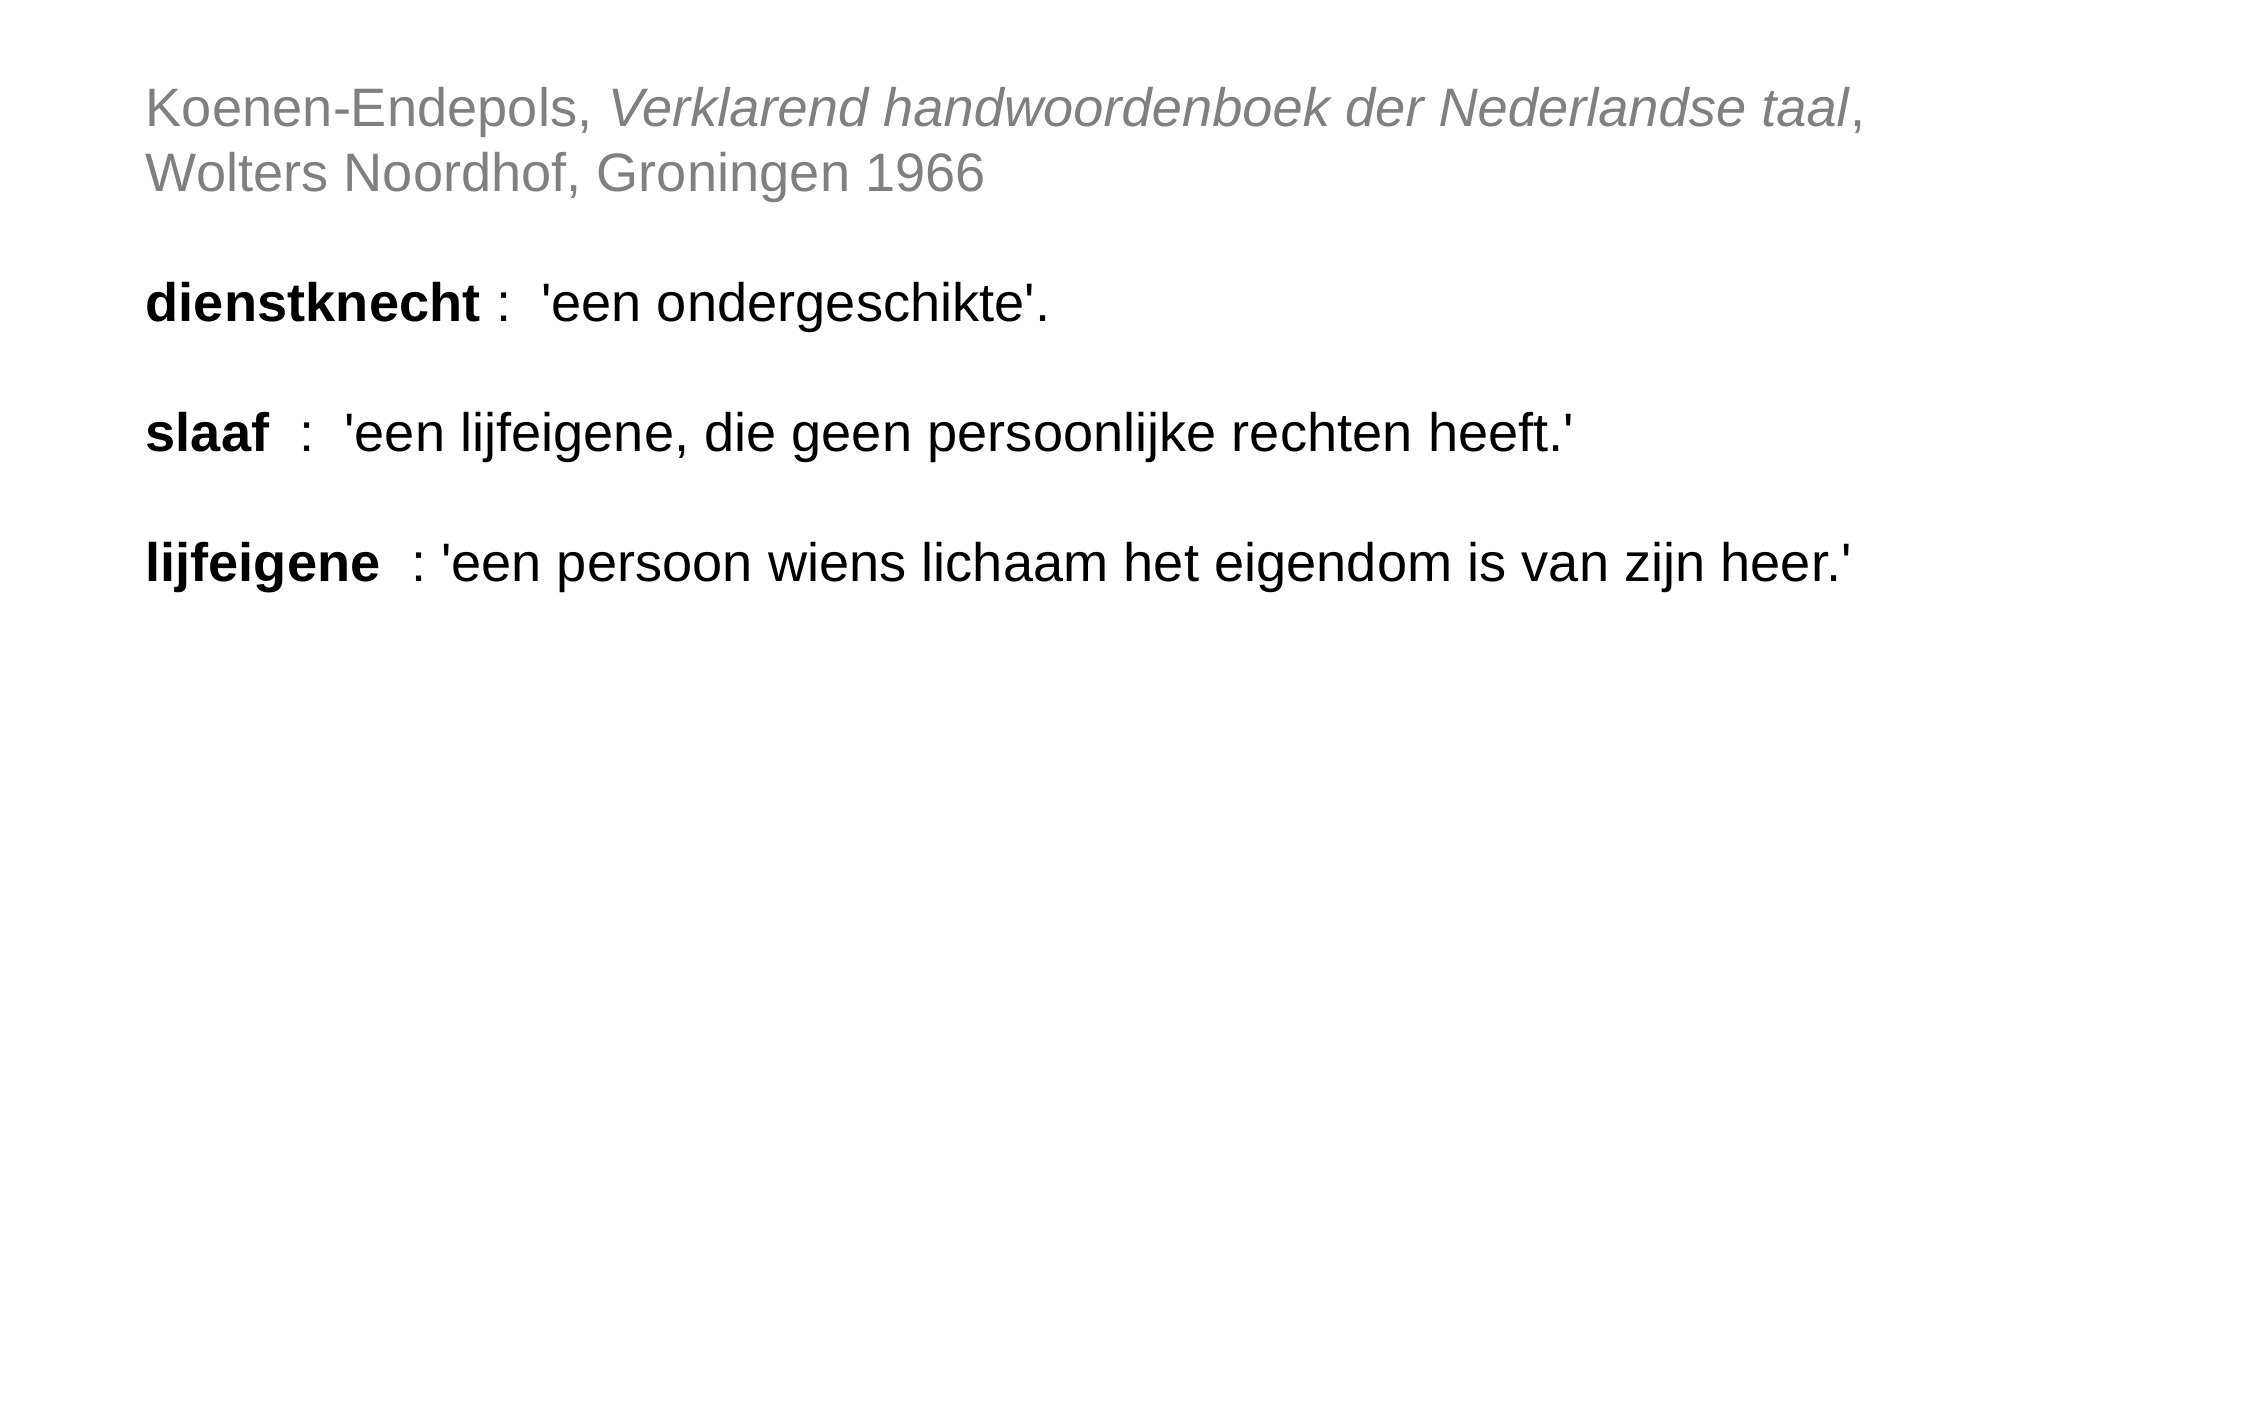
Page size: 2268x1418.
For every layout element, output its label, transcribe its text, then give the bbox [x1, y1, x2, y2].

text_box Koenen-Endepols, Verklarend handwoordenboek der Nederlandse taal, Wolters Noordhof, Groningen 1966 dienstknecht : 'een ondergeschikte'. slaaf : 'een lijfeigene, die geen persoonlijke rechten heeft.' lijfeigene : 'een persoon wiens lichaam het eigendom is van zijn heer.' [130, 0, 1896, 730]
